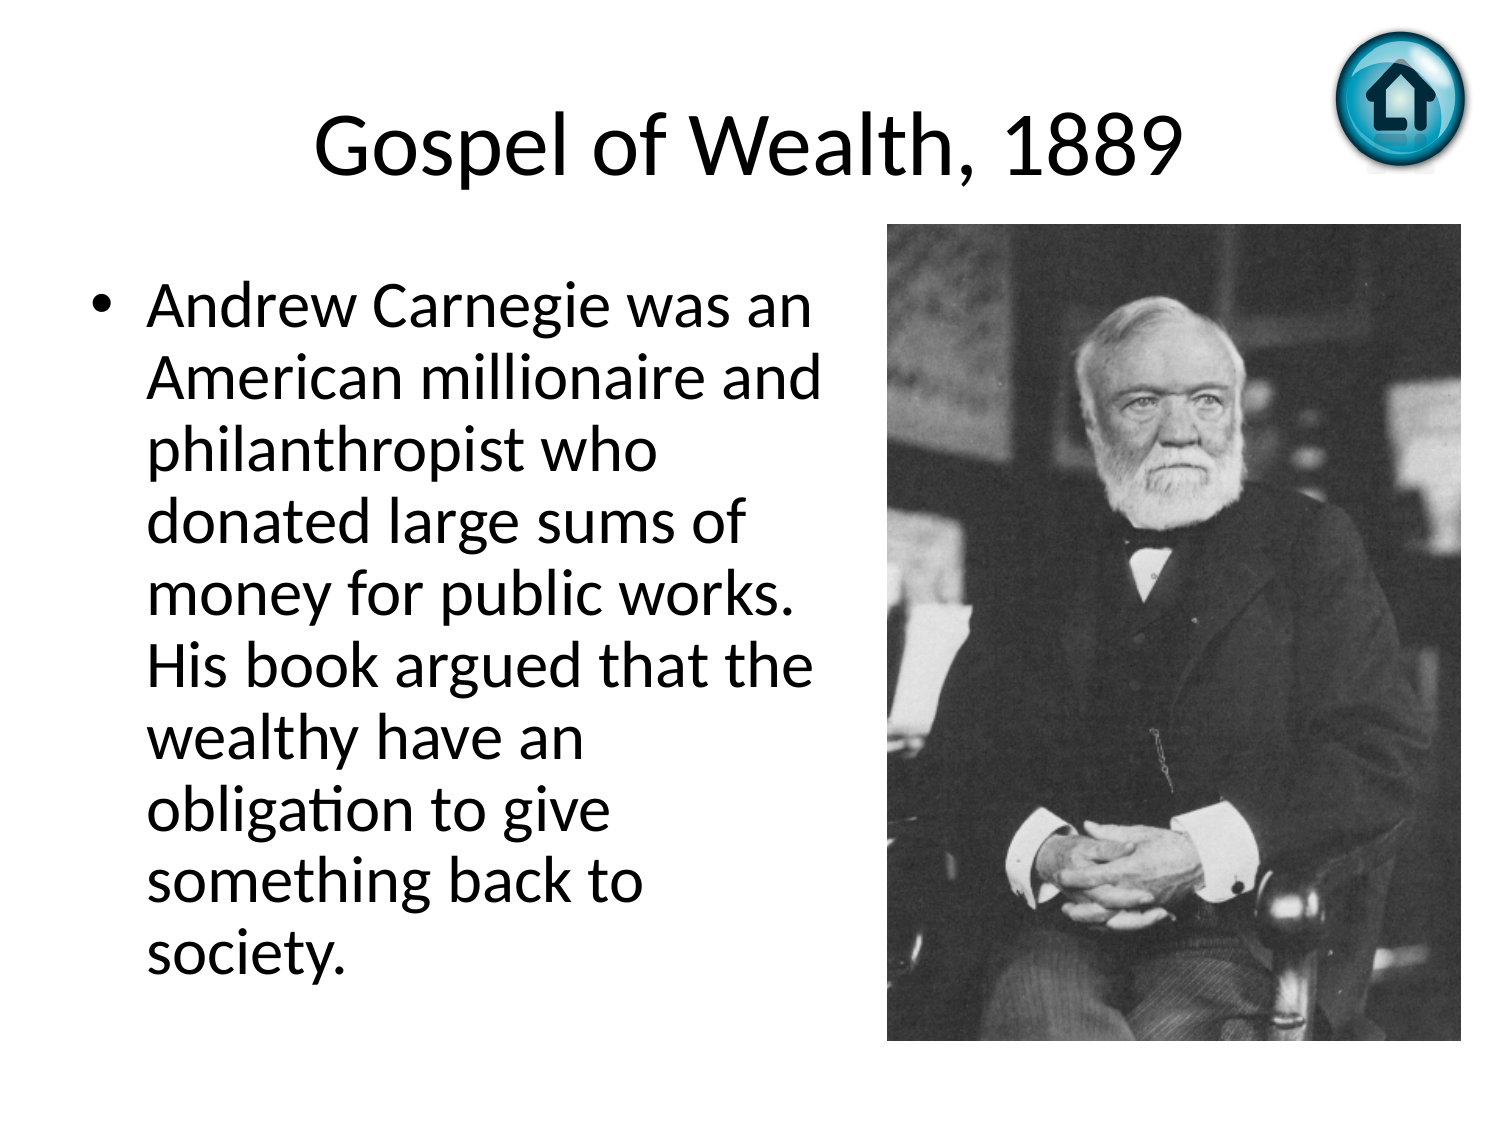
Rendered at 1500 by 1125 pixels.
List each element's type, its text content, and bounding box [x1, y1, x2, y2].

list Andrew Carnegie was an American millionaire and philanthropist who donated large sums of money for public works. His book argued that the wealthy have an obligation to give something back to society. [75, 262, 863, 1063]
title Gospel of Wealth, 1889 [75, 45, 1425, 233]
picture [1324, 24, 1476, 175]
picture [887, 224, 1462, 1041]
